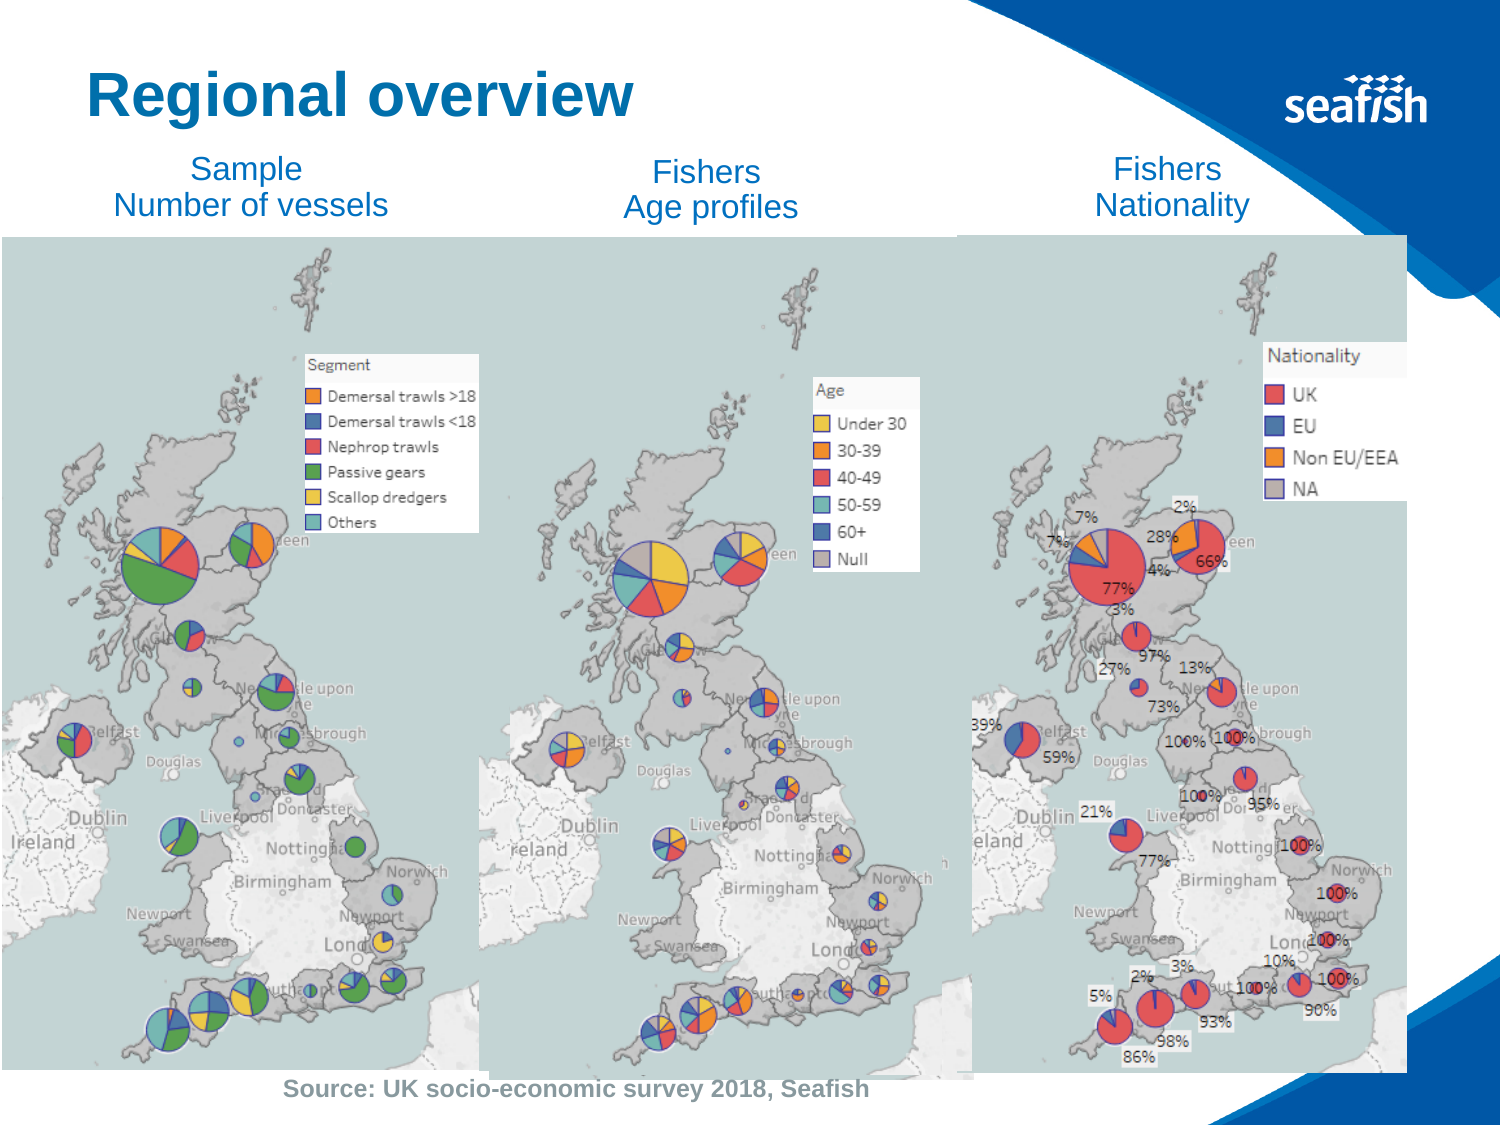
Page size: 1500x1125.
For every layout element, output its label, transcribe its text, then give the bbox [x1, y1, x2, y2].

text_box Sample Number of vessels [21, 152, 482, 215]
text_box Fishers Age profiles [482, 154, 942, 210]
list Regional overview [86, 53, 1130, 154]
picture [0, 0, 1500, 1125]
text_box Fishers Nationality [942, 152, 1403, 210]
text_box Source: UK socio-economic survey 2018, Seafish [268, 1079, 1281, 1111]
